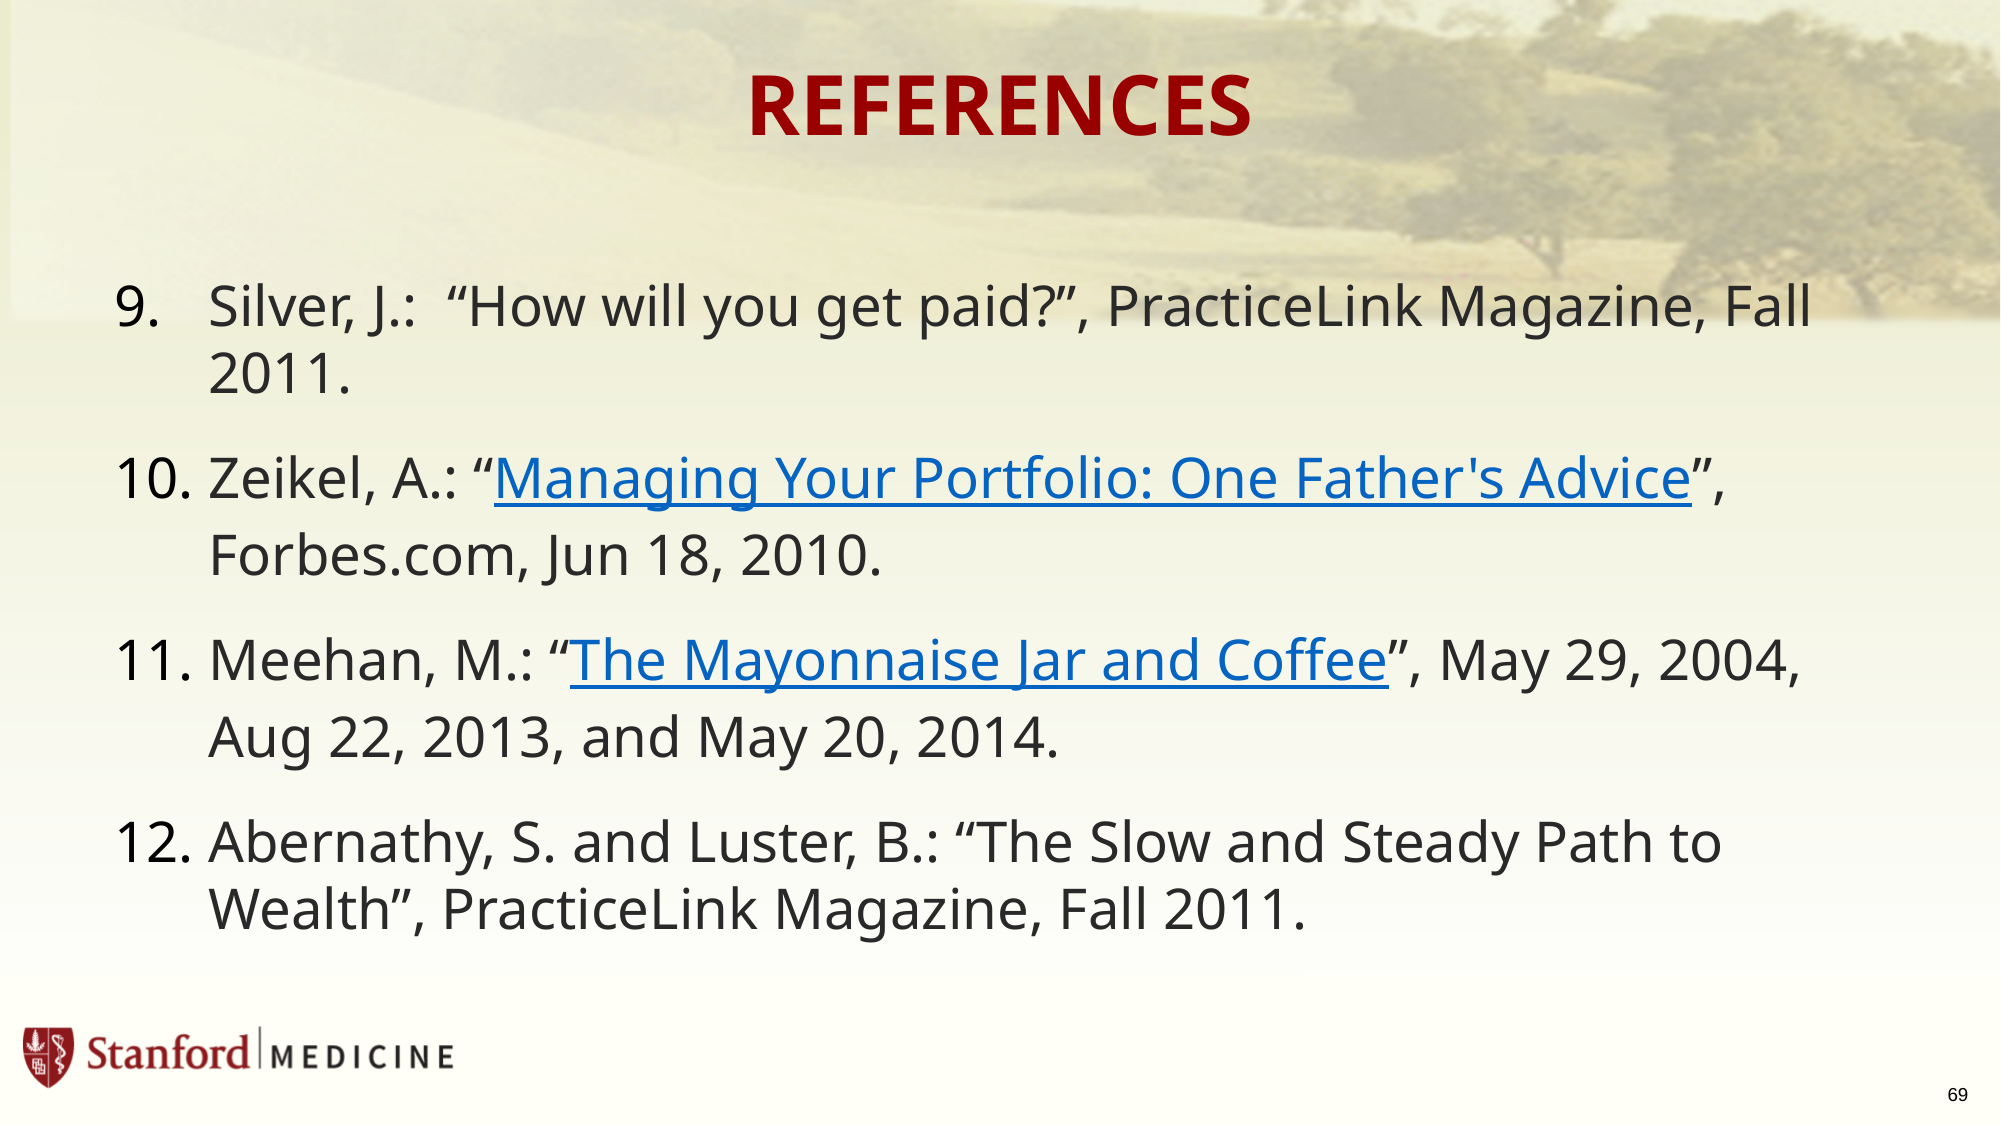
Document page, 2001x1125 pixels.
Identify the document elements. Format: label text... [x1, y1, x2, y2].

title REFERENCES [0, 45, 2000, 233]
list Silver, J.: “How will you get paid?”, PracticeLink Magazine, Fall 2011. Zeikel, A.: “Managing Your Portfolio: One Father's Advice”, Forbes.com, Jun 18, 2010. Meehan, M.: “The Mayonnaise Jar and Coffee”, May 29, 2004, Aug 22, 2013, and May 20, 2014. Abernathy, S. and Luster, B.: “The Slow and Steady Path to Wealth”, PracticeLink Magazine, Fall 2011. [99, 262, 1900, 1005]
picture [0, 0, 2001, 1125]
picture [16, 1014, 481, 1099]
